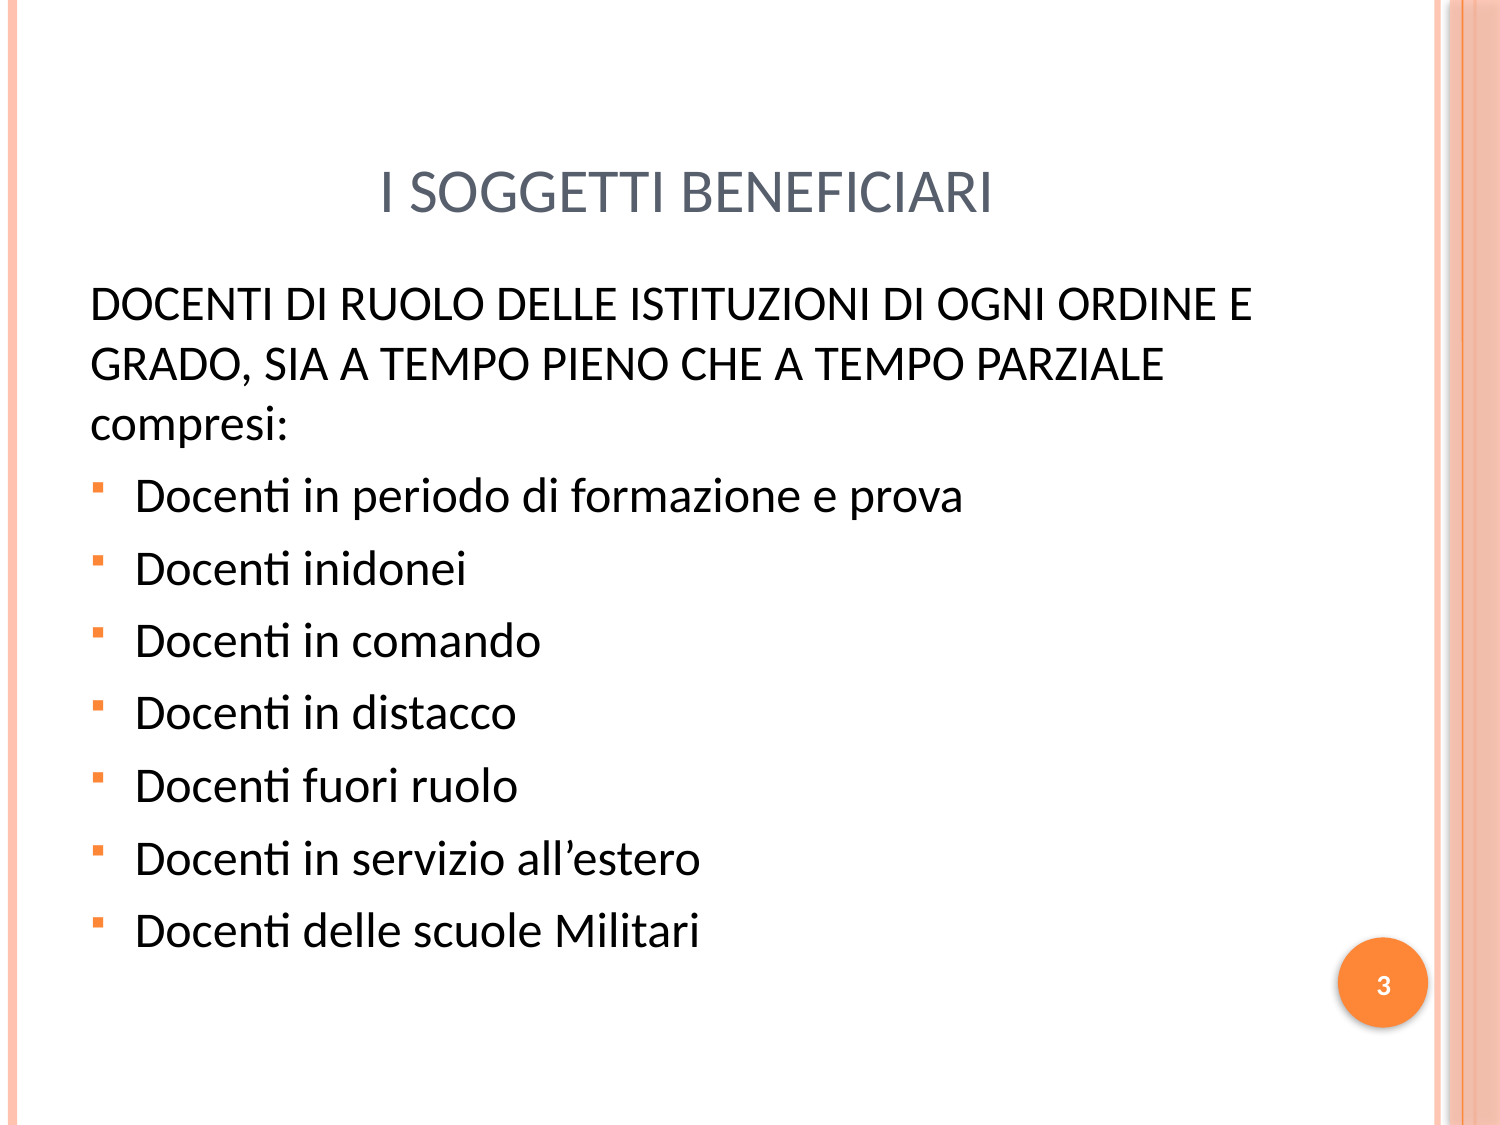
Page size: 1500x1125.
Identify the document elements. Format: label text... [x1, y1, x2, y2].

title I SOGGETTI BENEFICIARI [75, 45, 1300, 233]
slide_number 3 [1333, 940, 1434, 1026]
list DOCENTI DI RUOLO DELLE ISTITUZIONI DI OGNI ORDINE E GRADO, SIA A TEMPO PIENO CHE A TEMPO PARZIALE compresi: Docenti in periodo di formazione e prova Docenti inidonei Docenti in comando Docenti in distacco Docenti fuori ruolo Docenti in servizio all’estero Docenti delle scuole Militari [74, 262, 1301, 1063]
